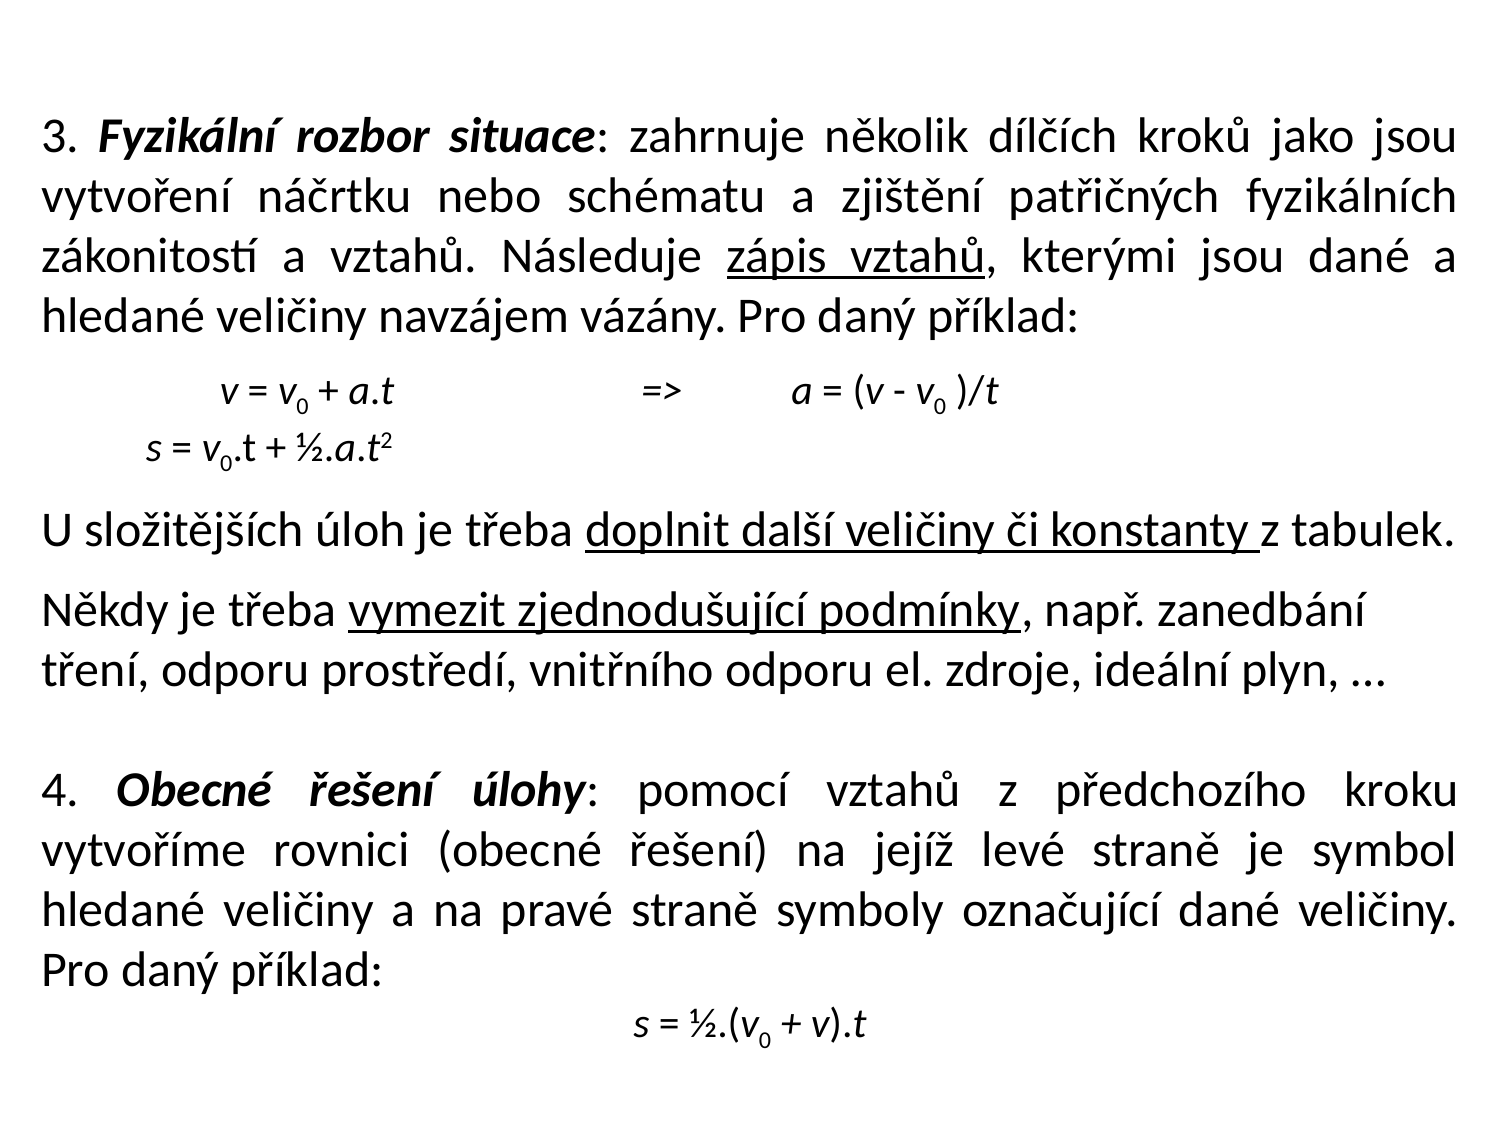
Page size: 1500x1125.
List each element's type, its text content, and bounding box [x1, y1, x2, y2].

text_box 3. Fyzikální rozbor situace: zahrnuje několik dílčích kroků jako jsou vytvoření náčrtku nebo schématu a zjištění patřičných fyzikálních zákonitostí a vztahů. Následuje zápis vztahů, kterými jsou dané a hledané veličiny navzájem vázány. Pro daný příklad: v = v0 + a.t => a = (v - v0 )/t s = v0.t + ½.a.t2 U složitějších úloh je třeba doplnit další veličiny či konstanty z tabulek. Někdy je třeba vymezit zjednodušující podmínky, např. zanedbání tření, odporu prostředí, vnitřního odporu el. zdroje, ideální plyn, … 4. Obecné řešení úlohy: pomocí vztahů z předchozího kroku vytvoříme rovnici (obecné řešení) na jejíž levé straně je symbol hledané veličiny a na pravé straně symboly označující dané veličiny. Pro daný příklad: s = ½.(v0 + v).t [26, 95, 1474, 1081]
